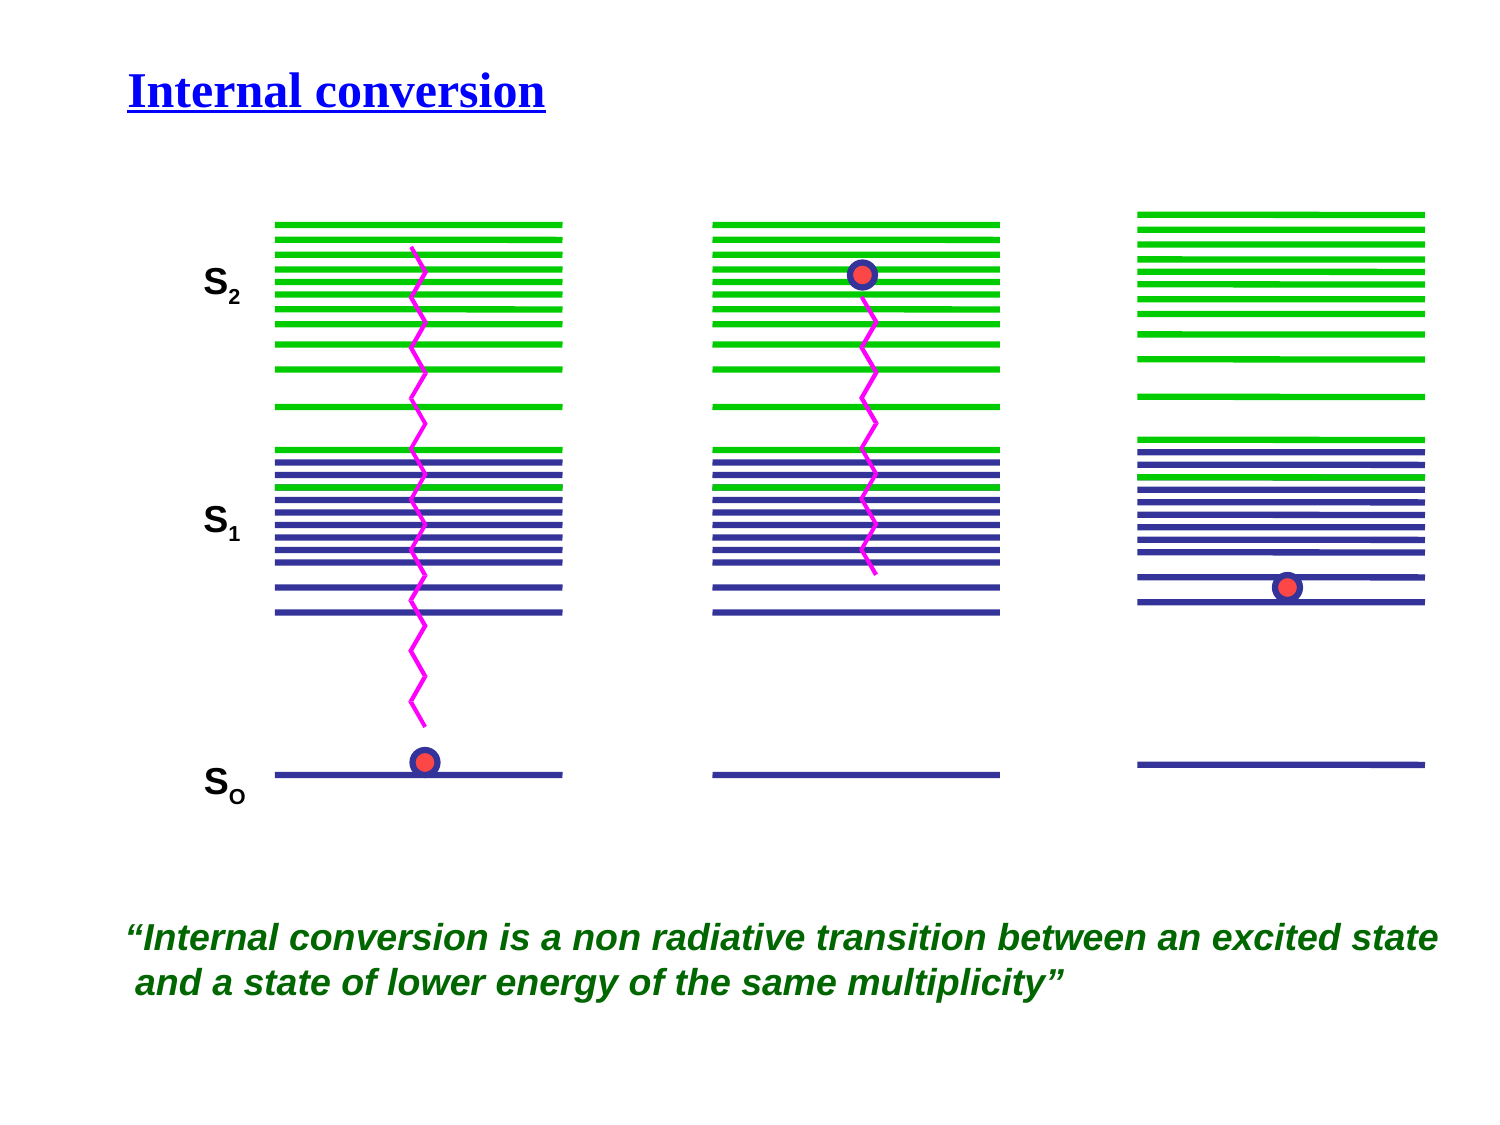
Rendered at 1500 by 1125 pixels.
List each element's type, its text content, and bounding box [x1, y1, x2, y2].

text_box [399, 237, 437, 737]
text_box “Internal conversion is a non radiative transition between an excited state and a state of lower energy of the same multiplicity” [109, 905, 1455, 1011]
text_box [187, 224, 563, 811]
text_box Internal conversion [112, 49, 561, 125]
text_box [850, 287, 888, 585]
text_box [712, 224, 1001, 776]
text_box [1137, 214, 1426, 766]
